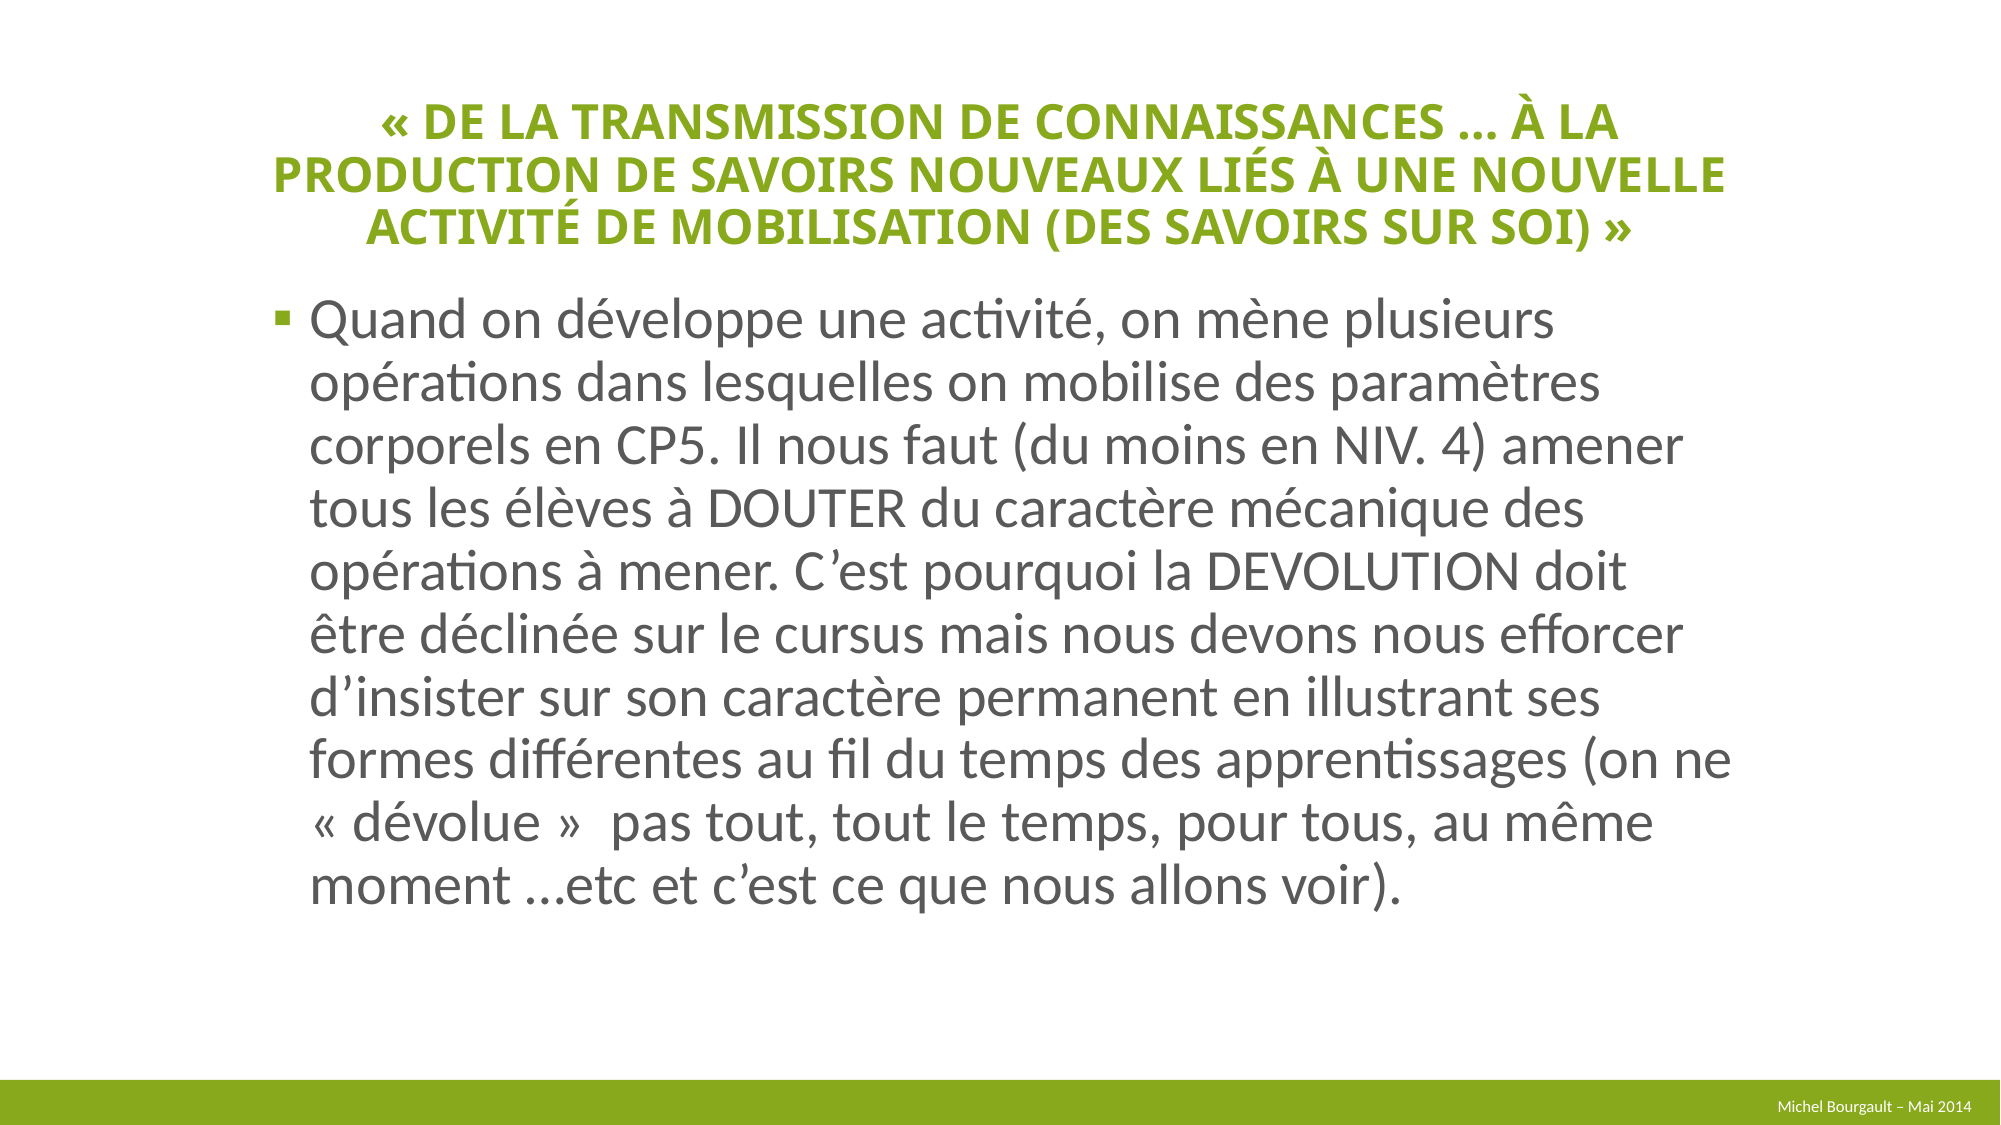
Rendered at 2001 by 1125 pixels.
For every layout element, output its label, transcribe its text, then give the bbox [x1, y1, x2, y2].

footer Michel Bourgault – Mai 2014 [922, 1087, 1987, 1125]
title « de la transmission de connaissances … à la production de savoirs nouveaux liés à une nouvelle activité de mobilisation (des savoirs sur soi) » [249, 75, 1750, 263]
list Quand on développe une activité, on mène plusieurs opérations dans lesquelles on mobilise des paramètres corporels en CP5. Il nous faut (du moins en NIV. 4) amener tous les élèves à DOUTER du caractère mécanique des opérations à mener. C’est pourquoi la DEVOLUTION doit être déclinée sur le cursus mais nous devons nous efforcer d’insister sur son caractère permanent en illustrant ses formes différentes au fil du temps des apprentissages (on ne « dévolue » pas tout, tout le temps, pour tous, au même moment …etc et c’est ce que nous allons voir). [249, 281, 1750, 1013]
